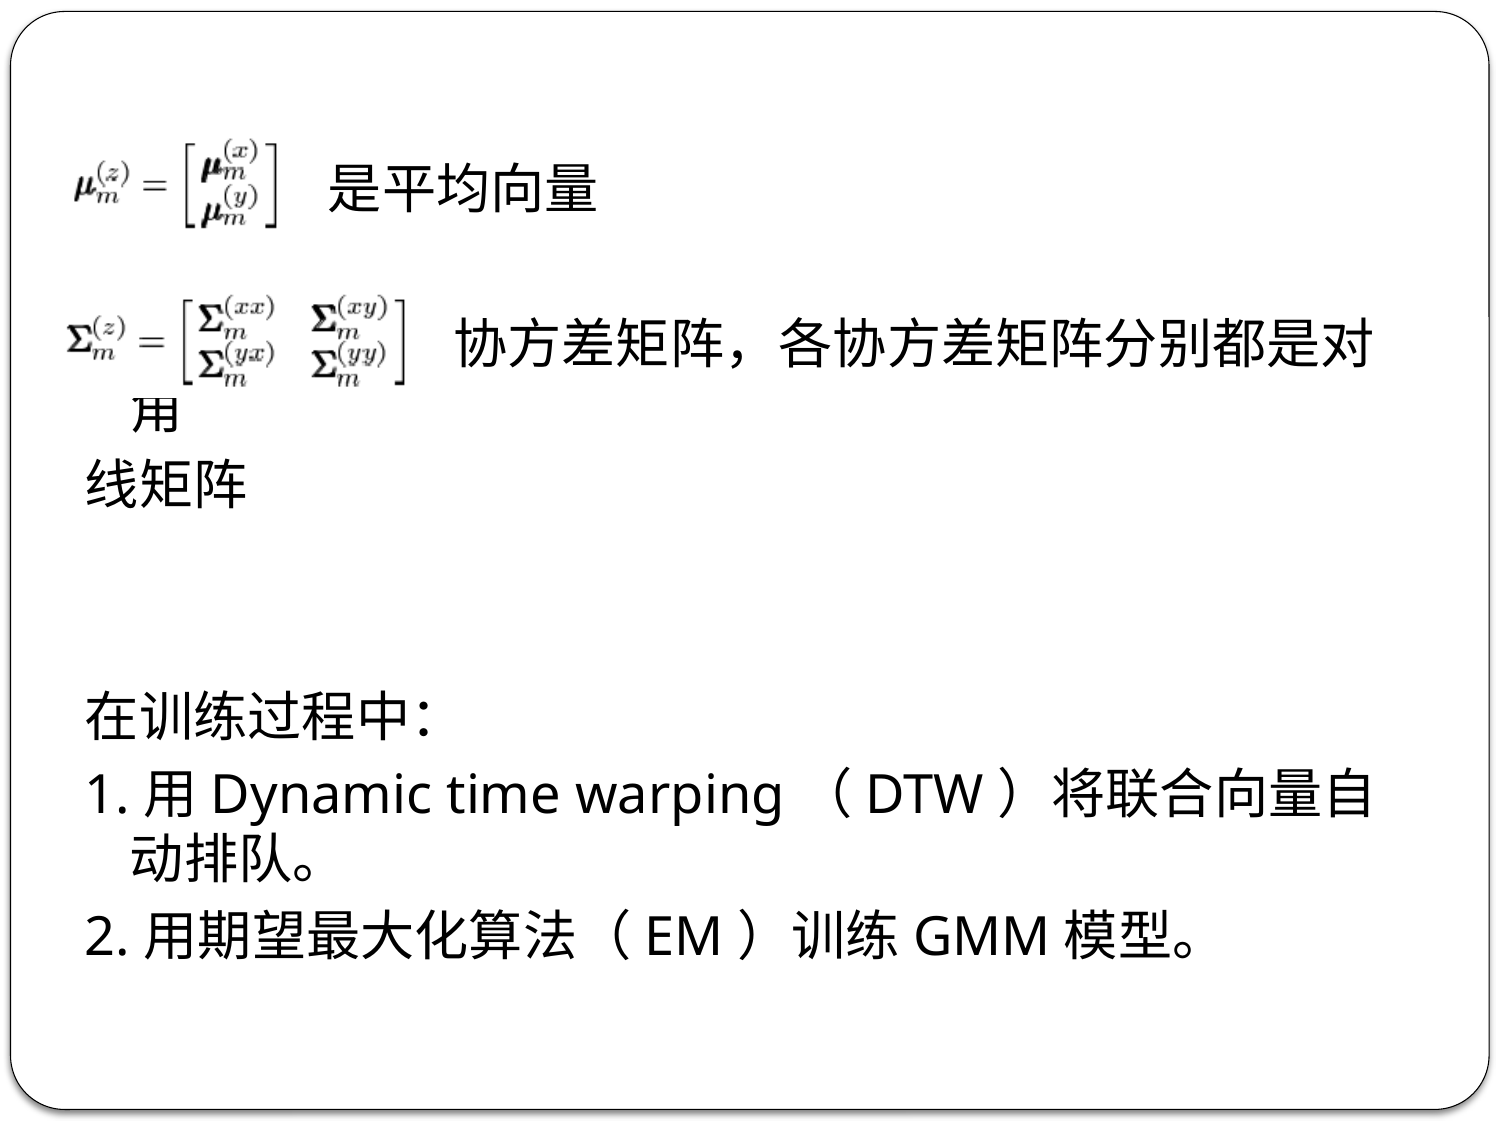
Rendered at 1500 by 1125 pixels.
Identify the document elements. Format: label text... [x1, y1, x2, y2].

picture [58, 292, 425, 398]
picture [70, 116, 287, 244]
list 是平均向量 协方差矩阵，各协方差矩阵分别都是对角 线矩阵 在训练过程中： 1.用Dynamic time warping（DTW）将联合向量自动排队。 2.用期望最大化算法（EM）训练GMM模型。 [70, 70, 1437, 1067]
